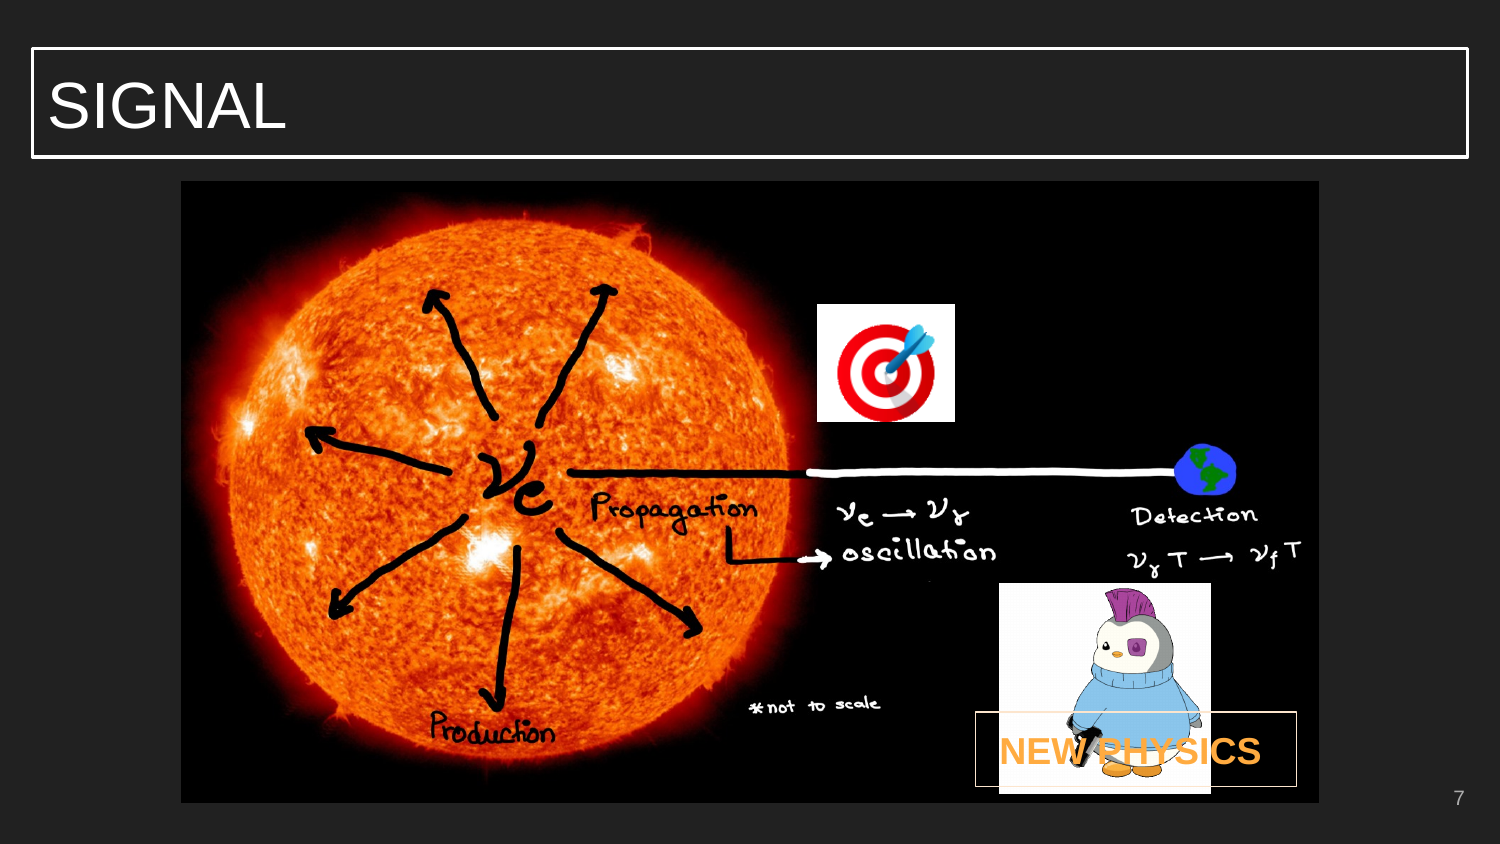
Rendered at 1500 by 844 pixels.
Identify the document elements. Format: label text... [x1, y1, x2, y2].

slide_number ‹#› [1389, 764, 1480, 830]
picture [181, 181, 1319, 803]
title SIGNAL [32, 48, 1468, 158]
